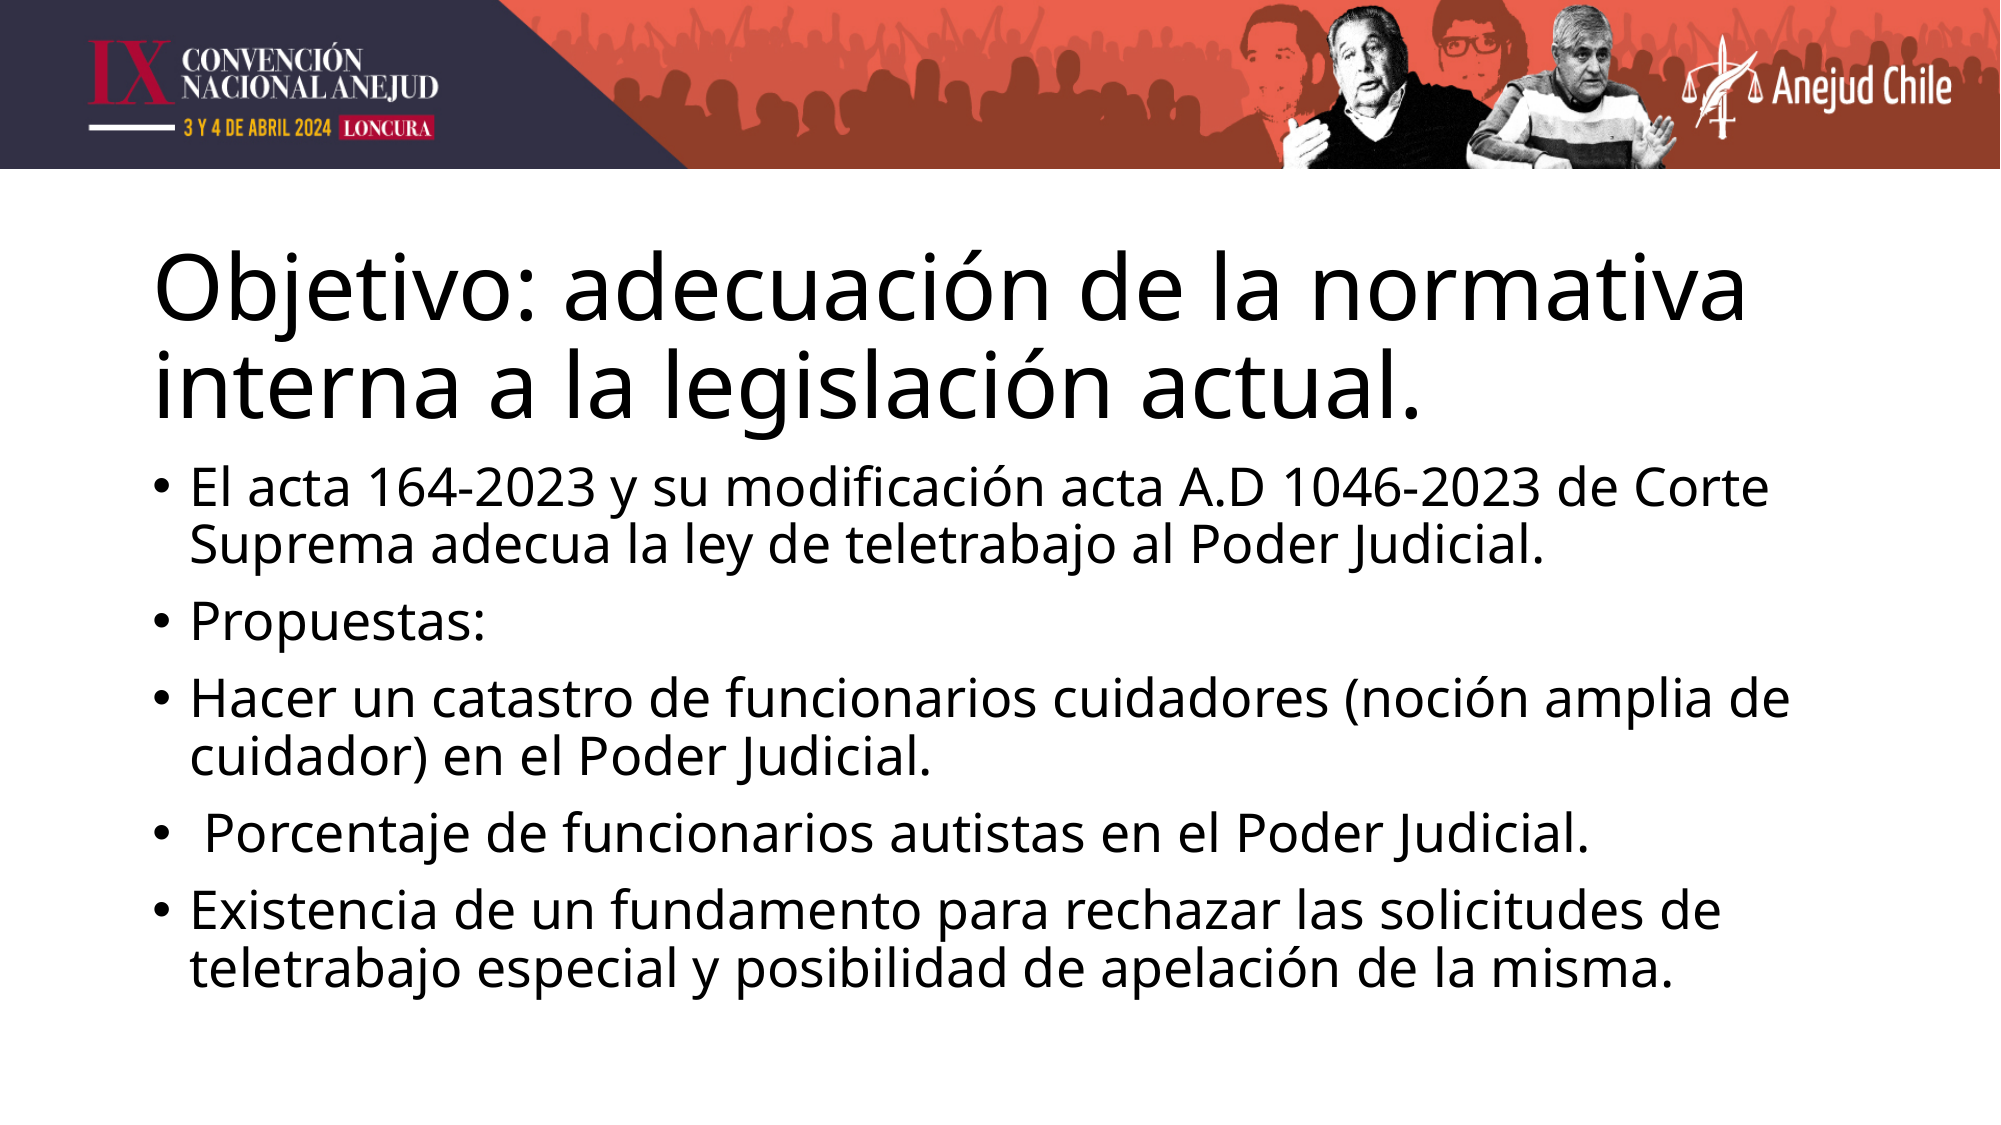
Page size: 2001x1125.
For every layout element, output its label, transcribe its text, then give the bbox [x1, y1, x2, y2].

title Objetivo: adecuación de la normativa interna a la legislación actual. [137, 230, 1863, 449]
picture [0, 0, 2000, 170]
list El acta 164-2023 y su modificación acta A.D 1046-2023 de Corte Suprema adecua la ley de teletrabajo al Poder Judicial. Propuestas: Hacer un catastro de funcionarios cuidadores (noción amplia de cuidador) en el Poder Judicial. Porcentaje de funcionarios autistas en el Poder Judicial. Existencia de un fundamento para rechazar las solicitudes de teletrabajo especial y posibilidad de apelación de la misma. [137, 452, 1863, 1014]
